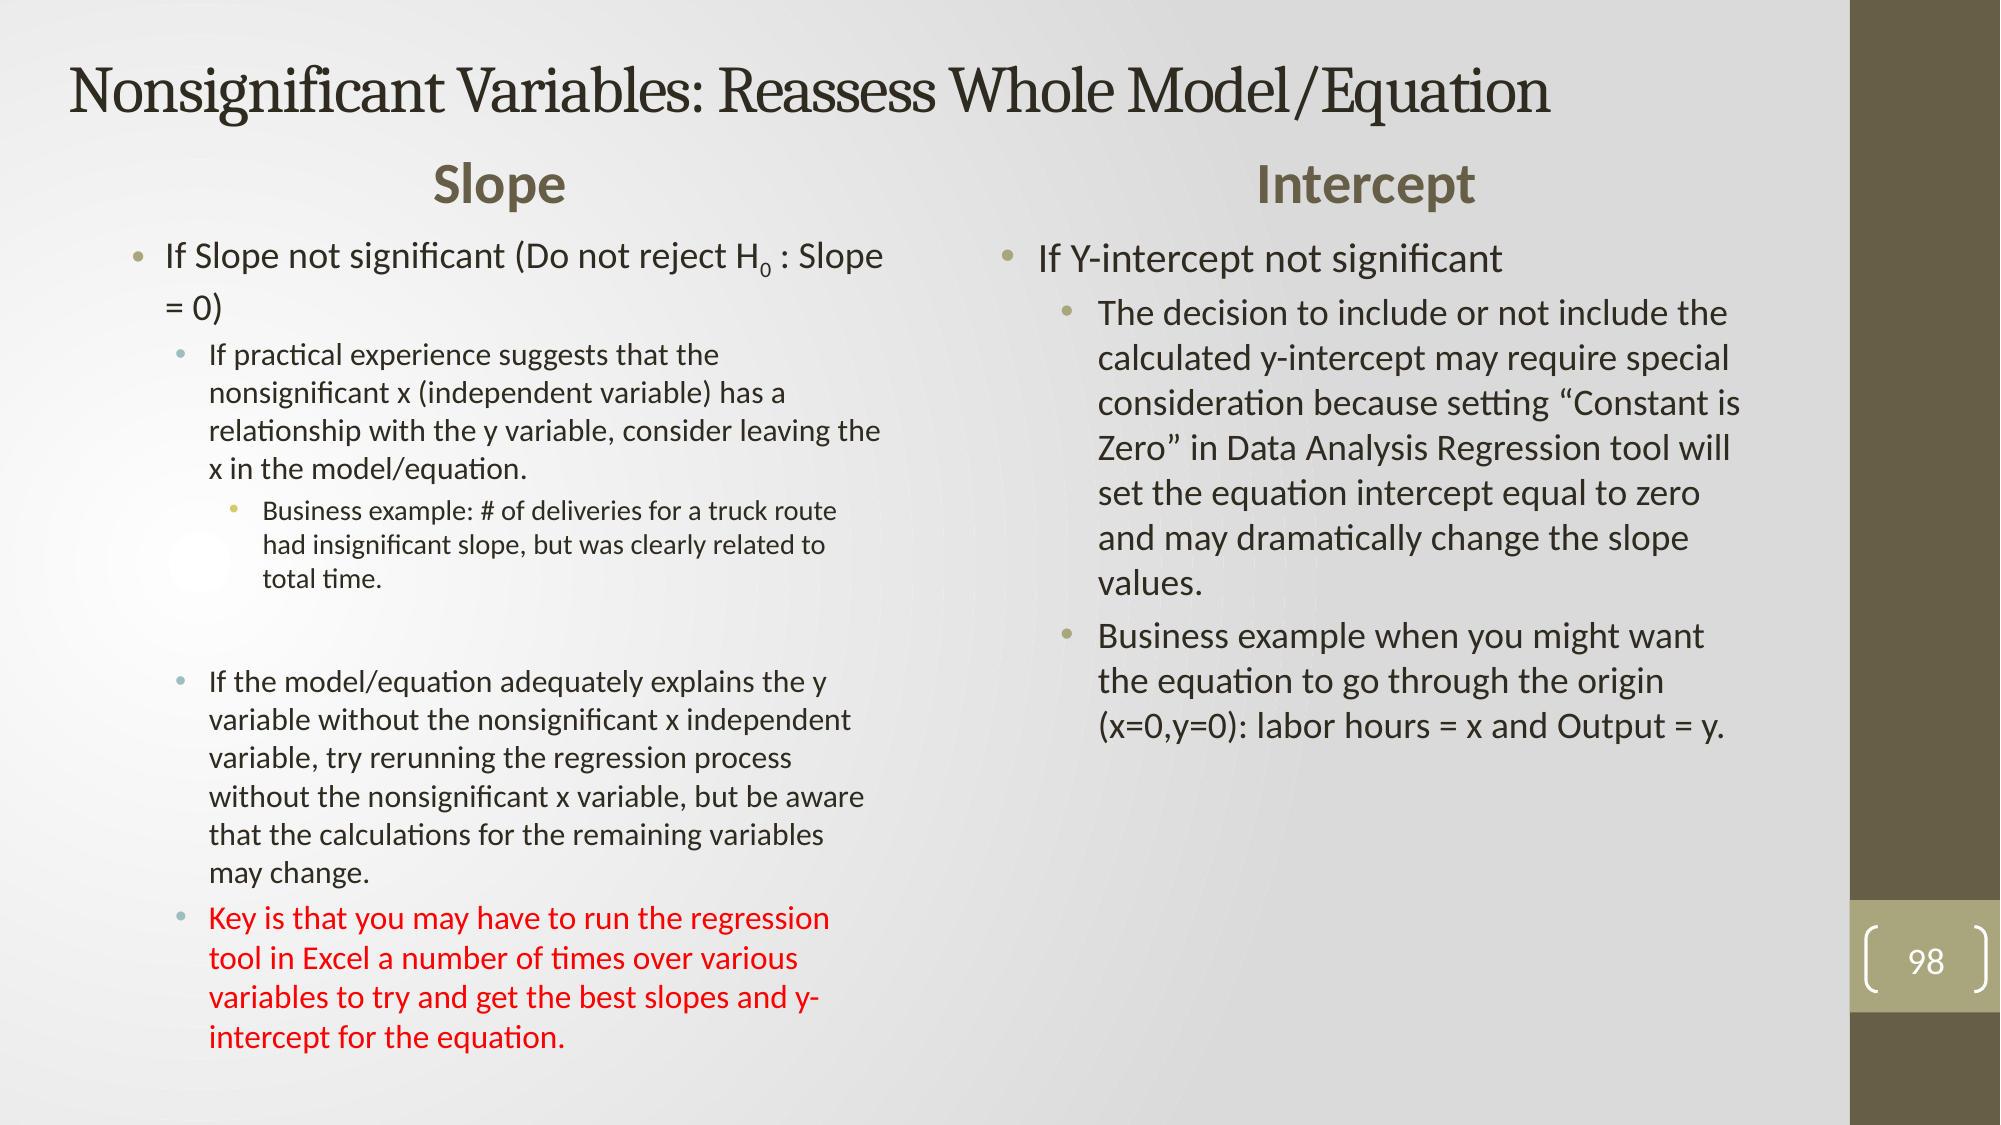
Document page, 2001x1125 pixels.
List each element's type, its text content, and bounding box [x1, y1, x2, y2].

title Nonsignificant Variables: Reassess Whole Model/Equation [53, 38, 1767, 134]
list Intercept [966, 118, 1767, 223]
list If Y-intercept not significant The decision to include or not include the calculated y-intercept may require special consideration because setting “Constant is Zero” in Data Analysis Regression tool will set the equation intercept equal to zero and may dramatically change the slope values. Business example when you might want the equation to go through the origin (x=0,y=0): labor hours = x and Output = y. [966, 223, 1767, 1073]
slide_number 98 [1864, 925, 1988, 994]
list Slope [99, 118, 900, 223]
list If Slope not significant (Do not reject H0 : Slope = 0) If practical experience suggests that the nonsignificant x (independent variable) has a relationship with the y variable, consider leaving the x in the model/equation. Business example: # of deliveries for a truck route had insignificant slope, but was clearly related to total time. If the model/equation adequately explains the y variable without the nonsignificant x independent variable, try rerunning the regression process without the nonsignificant x variable, but be aware that the calculations for the remaining variables may change. Key is that you may have to run the regression tool in Excel a number of times over various variables to try and get the best slopes and y-intercept for the equation. [99, 223, 900, 1073]
